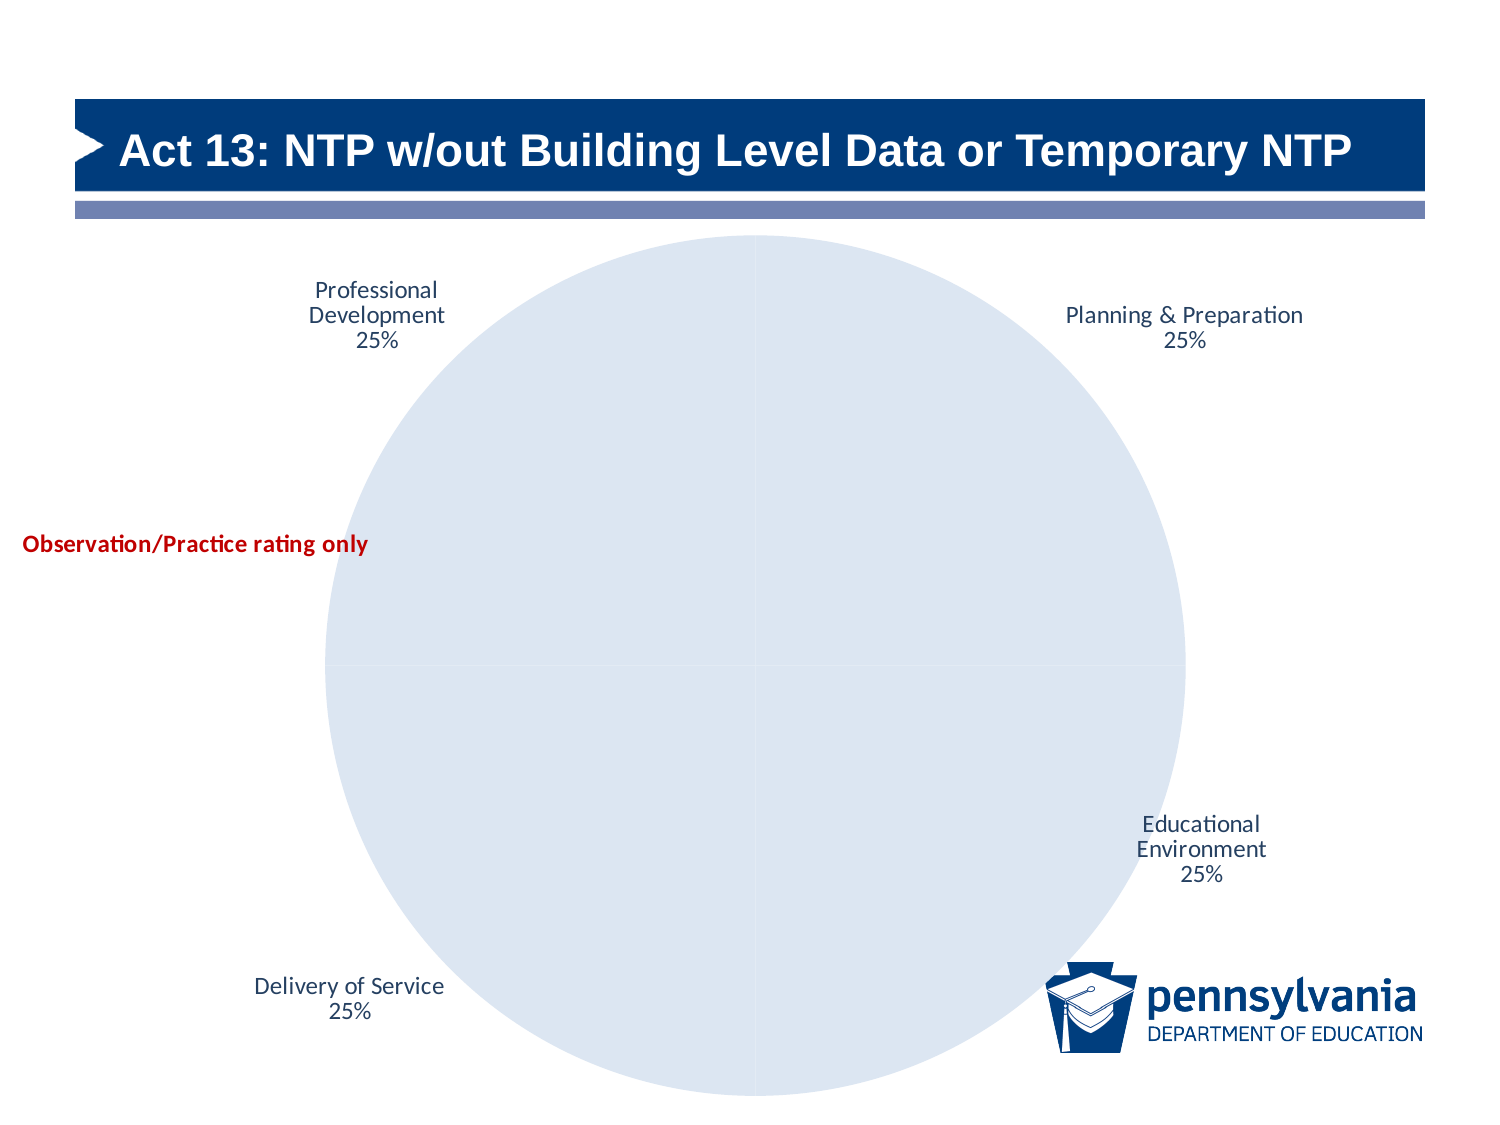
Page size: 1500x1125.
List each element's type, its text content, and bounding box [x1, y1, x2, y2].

chart [0, 217, 1500, 1115]
title Act 13: NTP w/out Building Level Data or Temporary NTP [75, 50, 1425, 216]
